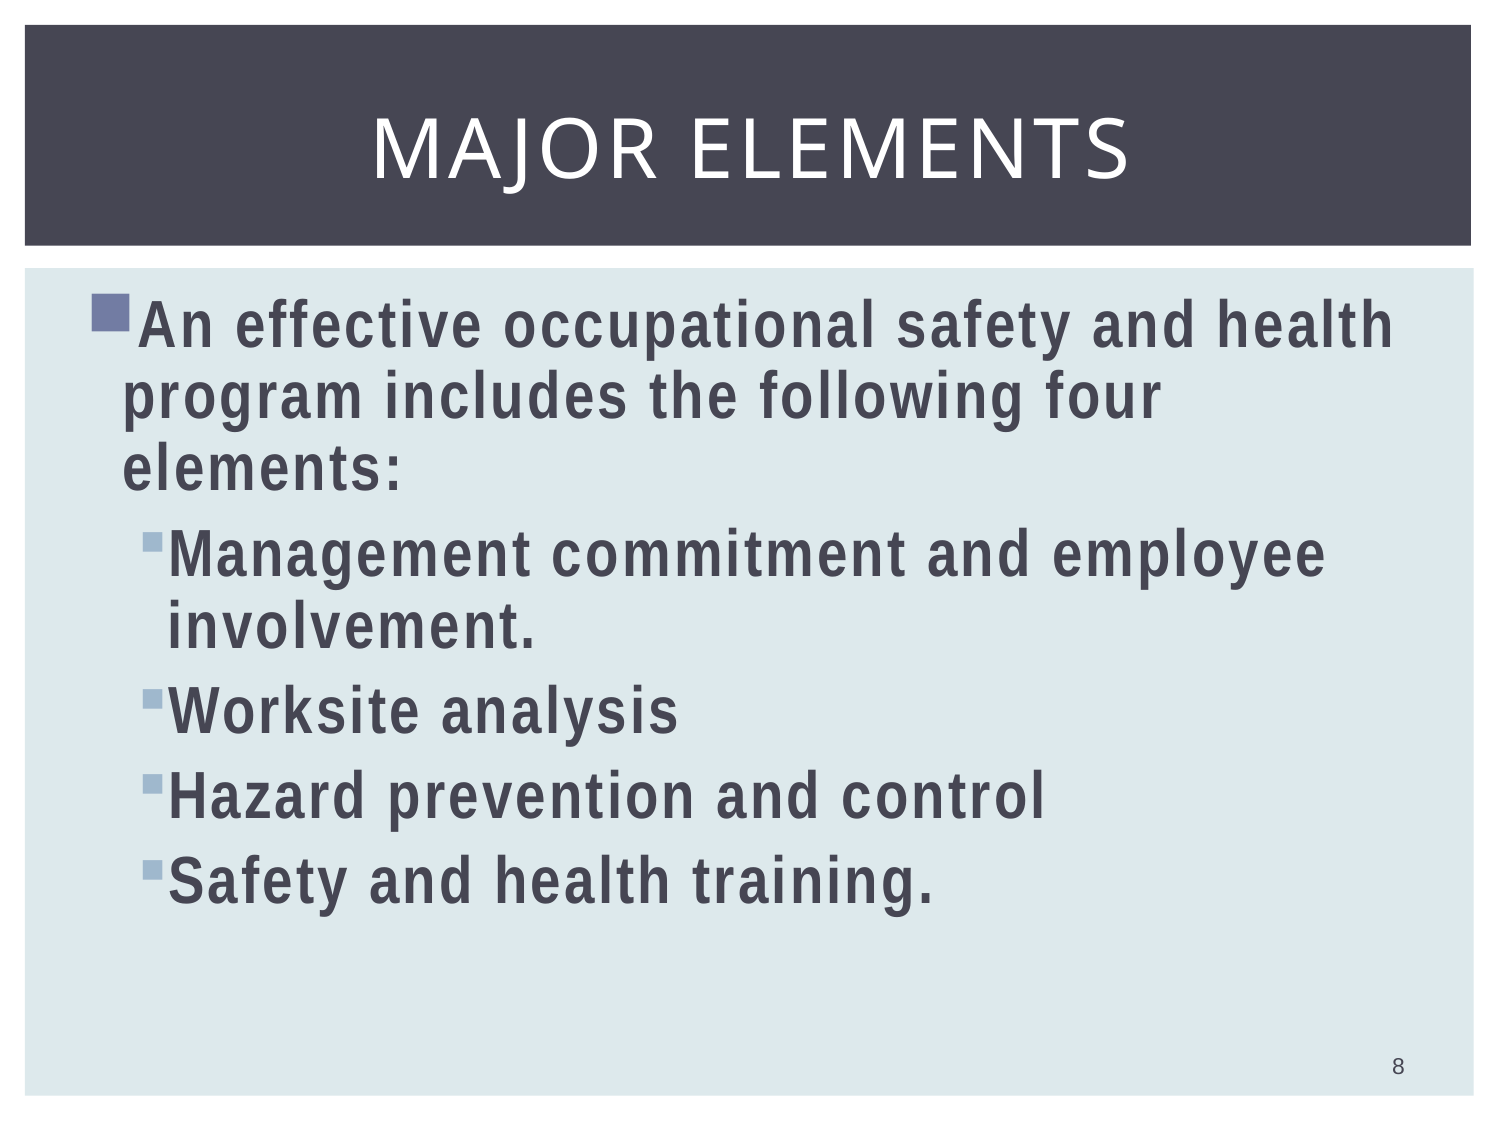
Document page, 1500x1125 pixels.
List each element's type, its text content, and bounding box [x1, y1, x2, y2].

slide_number 8 [1349, 1041, 1448, 1089]
title Major Elements [62, 58, 1438, 232]
list An effective occupational safety and health program includes the following four elements: Management commitment and employee involvement. Worksite analysis Hazard prevention and control Safety and health training. [62, 282, 1442, 1005]
